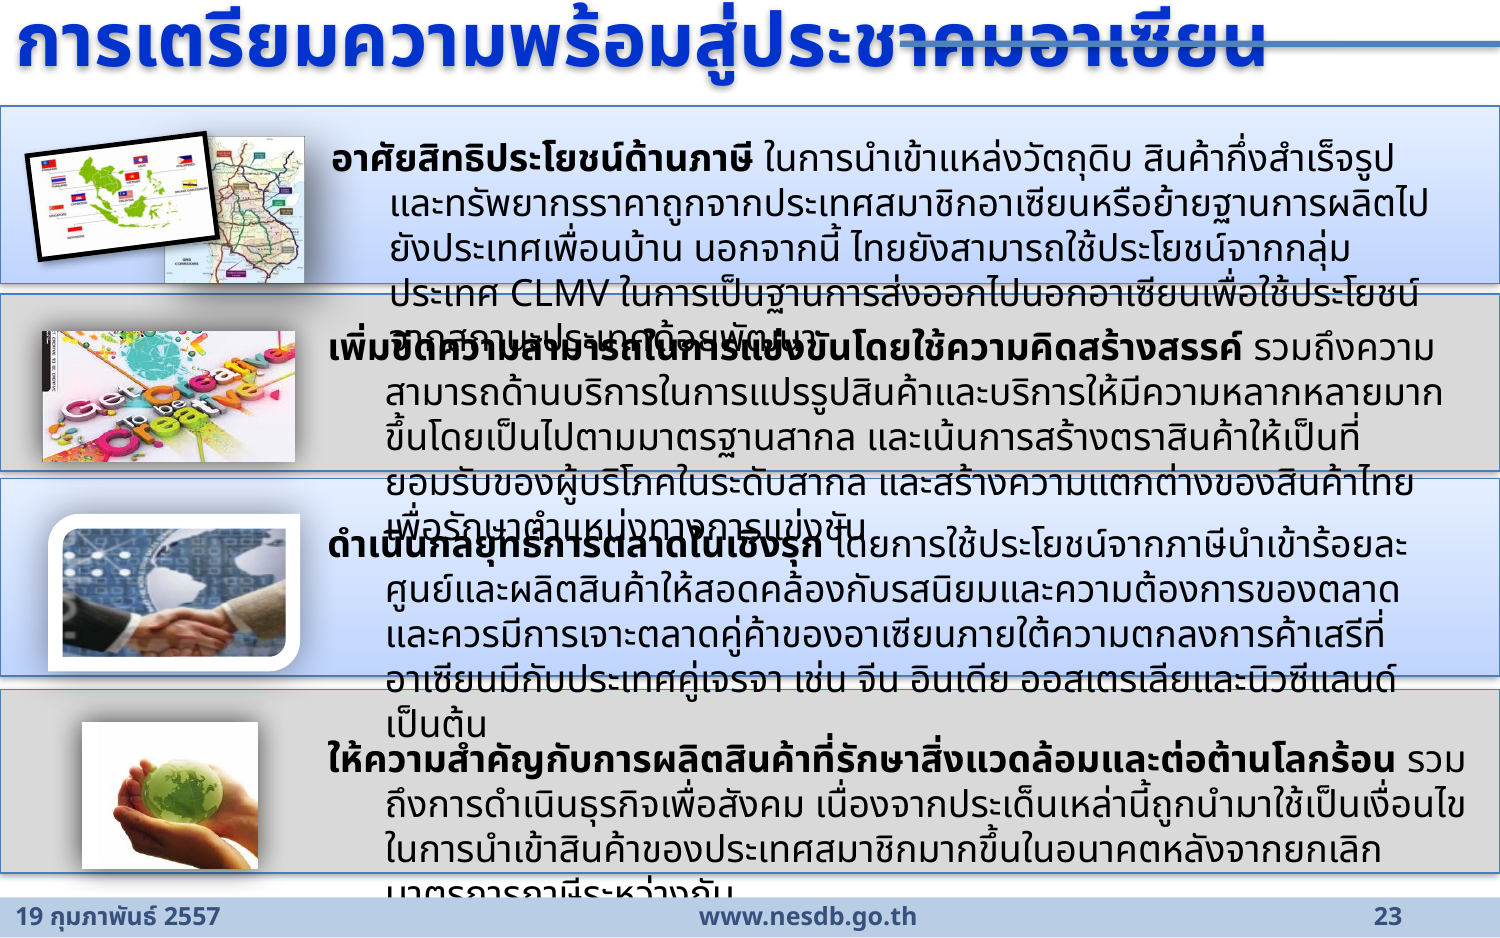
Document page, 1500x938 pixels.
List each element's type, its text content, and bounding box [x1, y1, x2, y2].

picture [34, 136, 306, 283]
slide_number 19 กุมภาพันธ์ 2557 www.nesdb.go.th 23 [0, 897, 1500, 938]
picture [81, 722, 259, 869]
title การเตรียมความพร้อมสู่ประชาคมอาเซียน [0, 0, 1491, 76]
slide_number 23 [1149, 887, 1500, 897]
picture [42, 331, 295, 462]
picture [55, 520, 294, 665]
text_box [0, 105, 1500, 874]
text_box ให้ความสำคัญกับการผลิตสินค้าที่รักษาสิ่งแวดล้อมและต่อต้านโลกร้อน รวมถึงการดำเนินธุรกิจเพื่อสังคม เนื่องจากประเด็นเหล่านี้ถูกนำมาใช้เป็นเงื่อนไขในการนำเข้าสินค้าของประเทศสมาชิกมากขึ้นในอนาคตหลังจากยกเลิกมาตรการภาษีระหว่างกัน [312, 881, 1500, 897]
